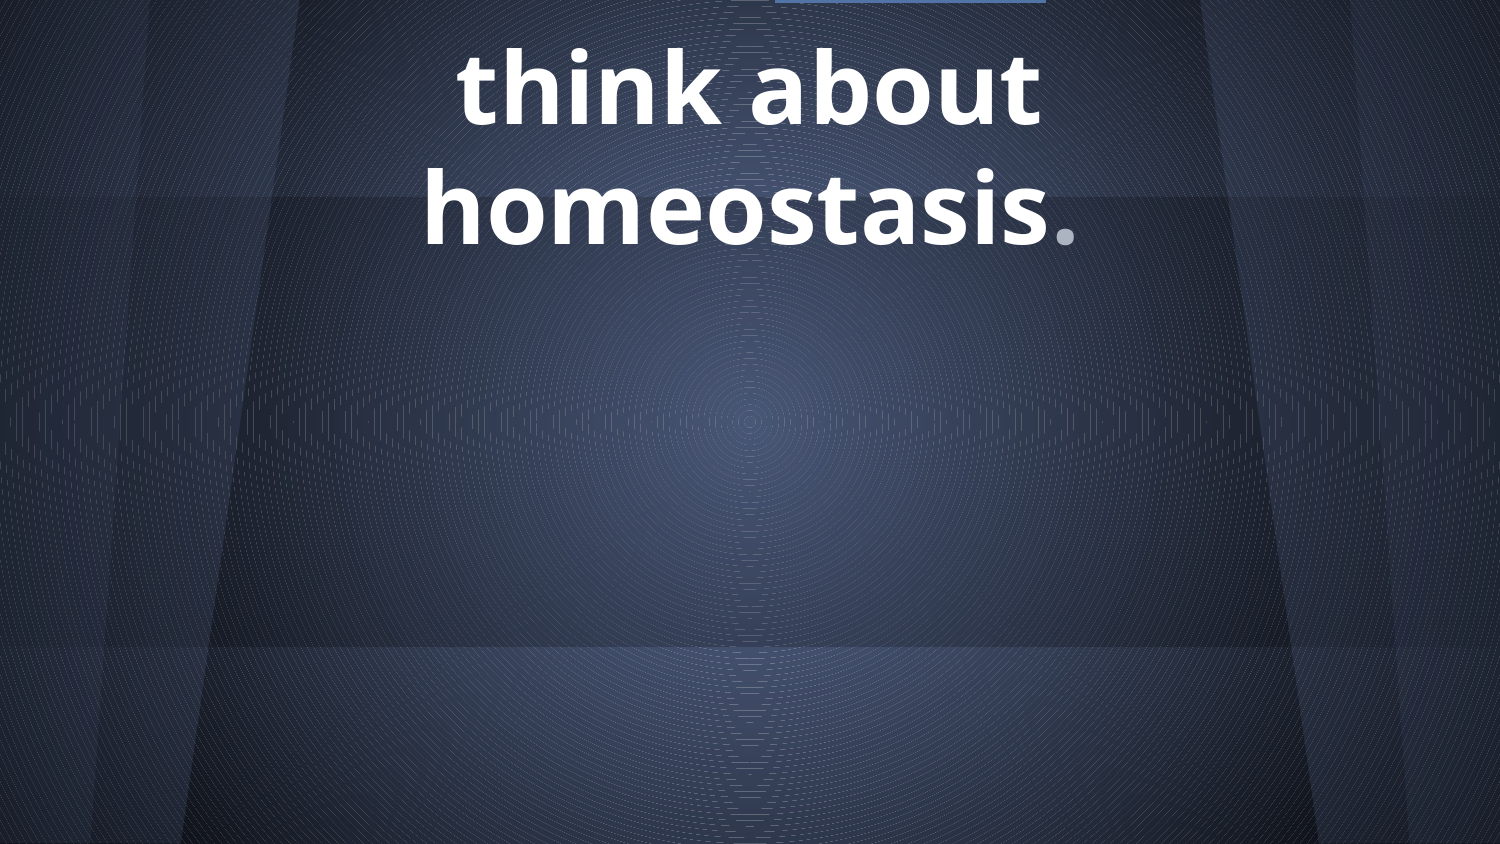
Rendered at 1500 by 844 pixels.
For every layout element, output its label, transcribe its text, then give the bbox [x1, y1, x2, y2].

title Watch the video and think about homeostasis. [112, 9, 1388, 280]
